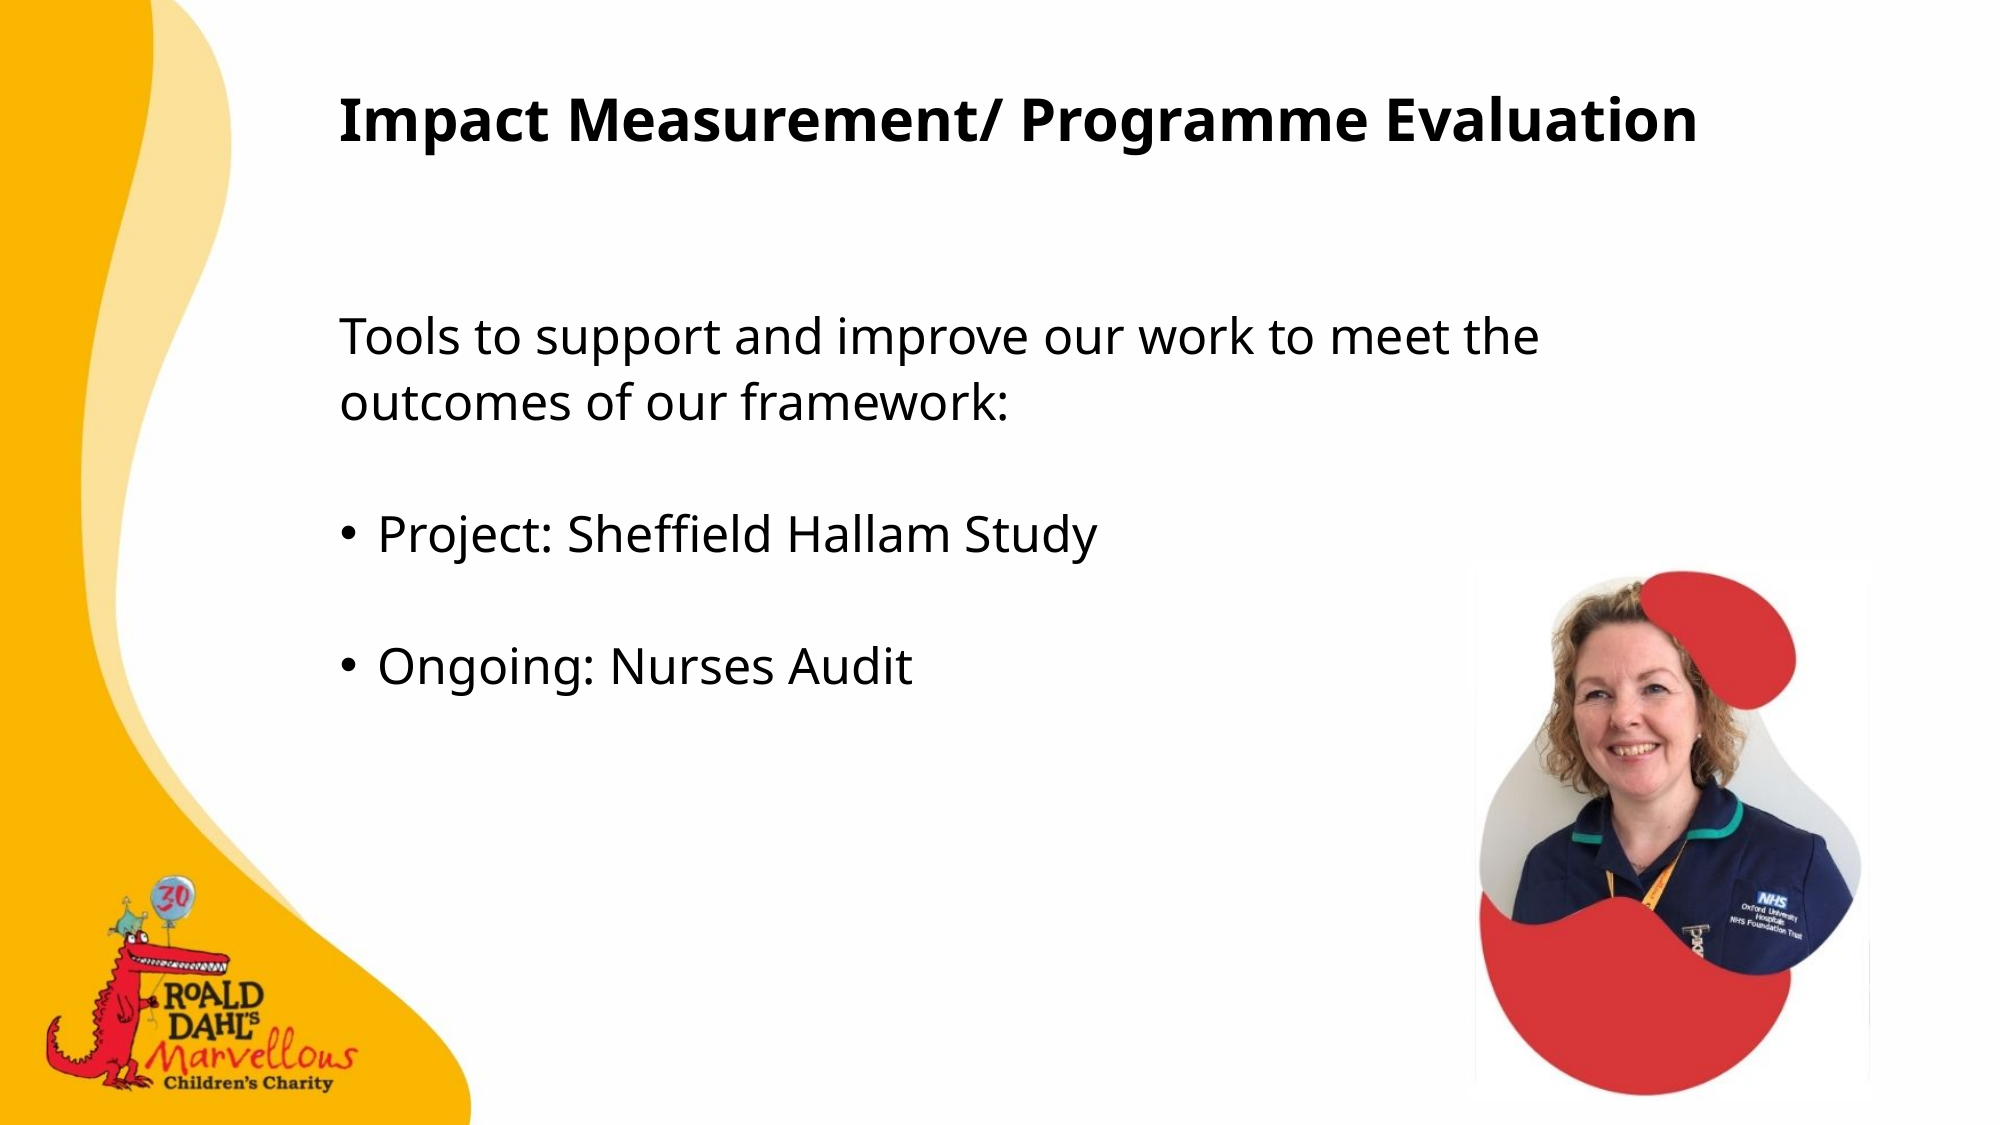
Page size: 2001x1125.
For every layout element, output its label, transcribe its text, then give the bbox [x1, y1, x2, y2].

text_box Impact Measurement/ Programme Evaluation [324, 56, 1750, 188]
picture [0, 0, 2001, 1125]
text_box Tools to support and improve our work to meet the outcomes of our framework: Project: Sheffield Hallam Study Ongoing: Nurses Audit [324, 290, 1612, 741]
